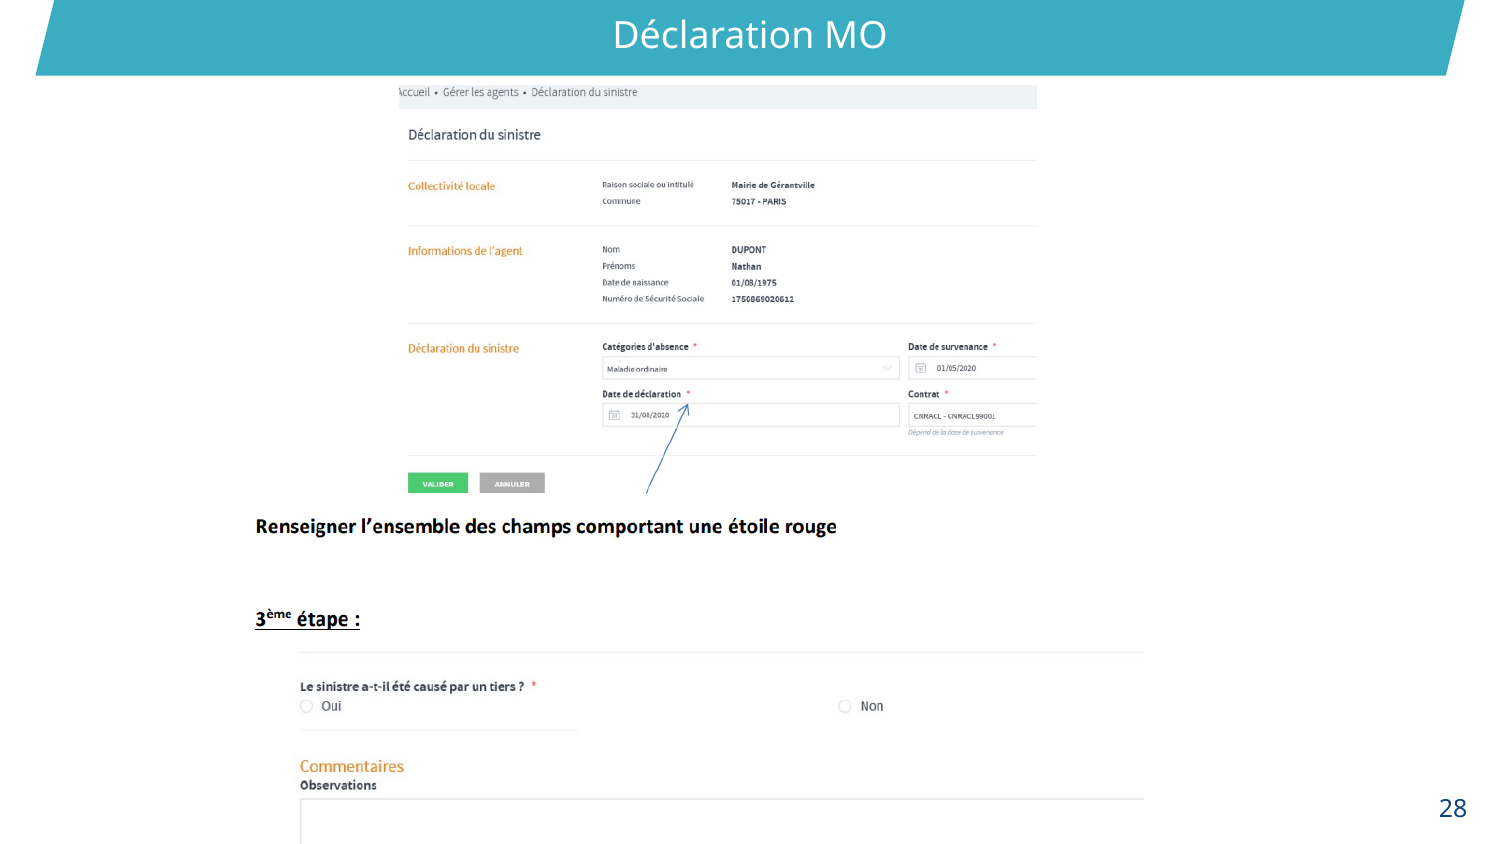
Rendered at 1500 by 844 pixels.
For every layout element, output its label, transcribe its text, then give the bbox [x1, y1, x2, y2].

picture [246, 85, 1152, 844]
slide_number 28 [1402, 787, 1483, 833]
list Déclaration MO [53, 3, 1447, 74]
